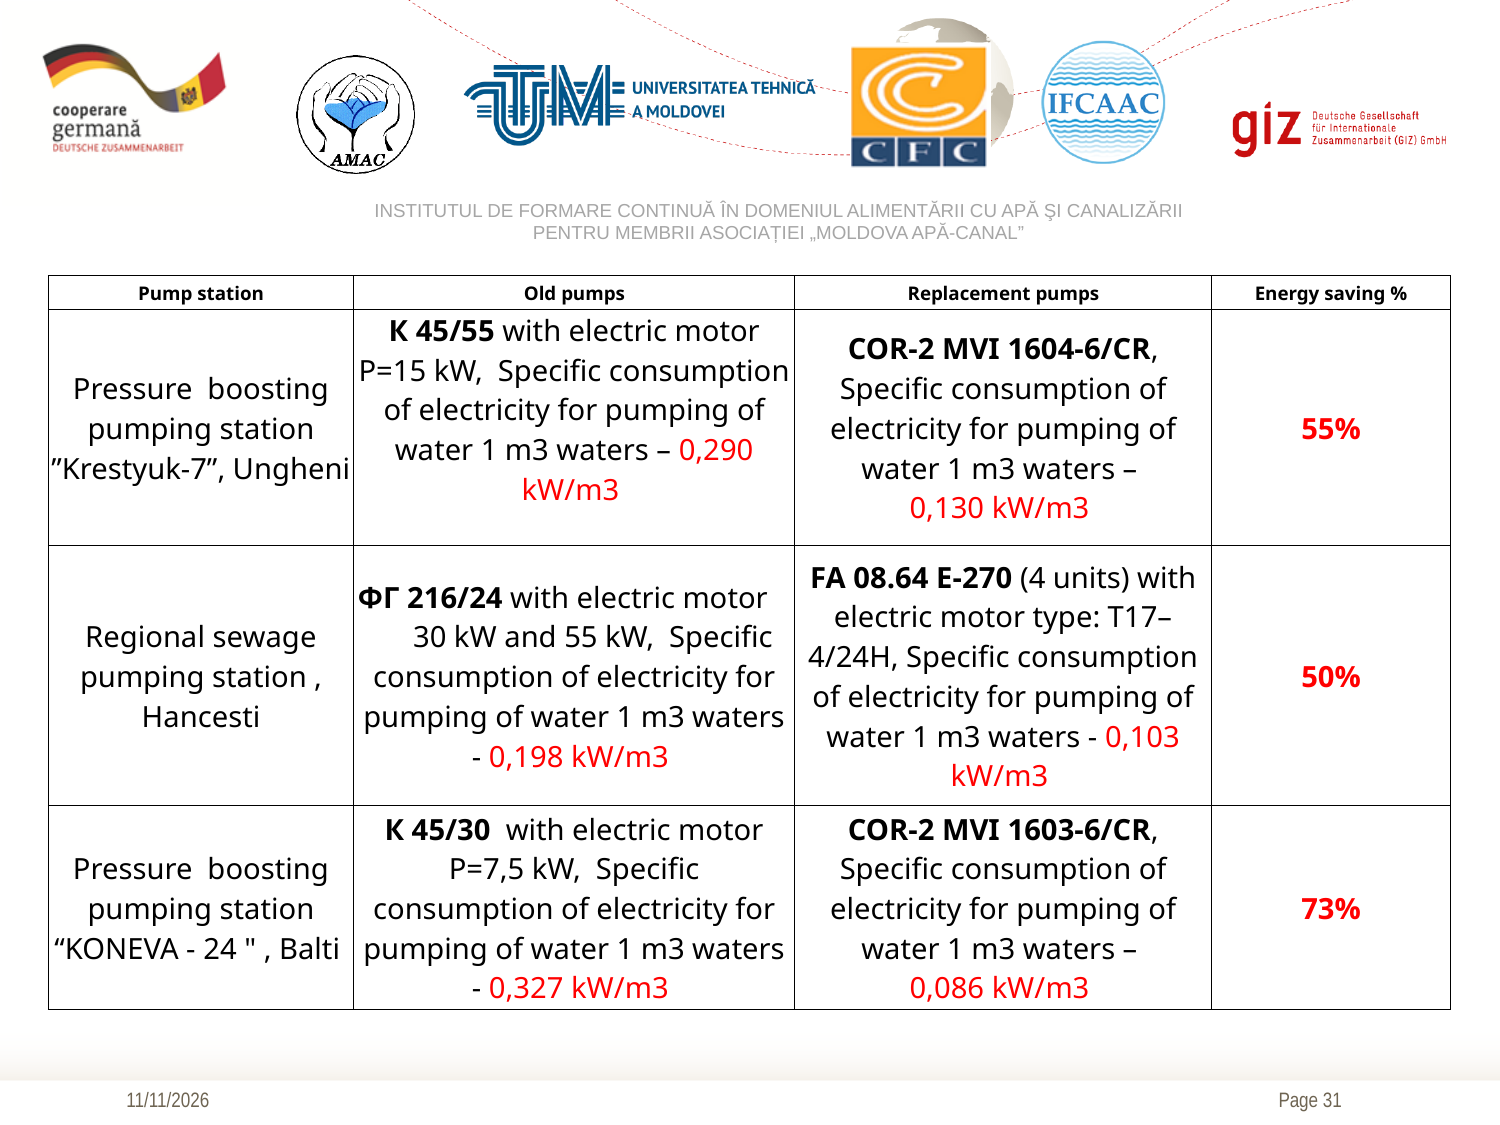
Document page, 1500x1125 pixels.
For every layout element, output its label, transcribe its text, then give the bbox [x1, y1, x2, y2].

table_cell Pressure boosting pumping station “KONEVA - 24 " , Balti [49, 806, 353, 1009]
table_cell К 45/30 with electric motor P=7,5 kW, Specific consumption of electricity for pumping of water 1 m3 waters - 0,327 kW/m3 [354, 806, 794, 1009]
picture [0, 0, 1500, 207]
table_cell COR-2 MVI 1604-6/CR, Specific consumption of electricity for pumping of water 1 m3 waters – 0,130 kW/m3 [795, 310, 1211, 545]
table_header Energy saving % [1212, 276, 1450, 309]
table_cell ФГ 216/24 with electric motor 30 kW and 55 kW, Specific consumption of electricity for pumping of water 1 m3 waters - 0,198 kW/m3 [354, 546, 794, 805]
table_header Old pumps [354, 276, 794, 309]
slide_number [111, 1079, 325, 1121]
table_cell COR-2 MVI 1603-6/CR, Specific consumption of electricity for pumping of water 1 m3 waters – 0,086 kW/m3 [795, 806, 1211, 1009]
text_box INSTITUTUL DE FORMARE CONTINUĂ ÎN DOMENIUL ALIMENTĂRII CU APĂ ŞI CANALIZĂRII PENTRU MEMBRII ASOCIAȚIEI „MOLDOVA APĂ-CANAL” [190, 171, 1366, 251]
table_cell 50% [1212, 546, 1450, 805]
table_cell Pressure boosting pumping station ”Krestyuk-7”, Ungheni [49, 310, 353, 545]
table_header Replacement pumps [795, 276, 1211, 309]
table_cell FA 08.64 Е-270 (4 units) with electric motor type: Т17–4/24Н, Specific consumption of electricity for pumping of water 1 m3 waters - 0,103 kW/m3 [795, 546, 1211, 805]
picture [0, 959, 1500, 1081]
table_cell Regional sewage pumping station , Hancesti [49, 546, 353, 805]
table_cell 55% [1212, 310, 1450, 545]
table_header Pump station [49, 276, 353, 309]
table_cell 73% [1212, 806, 1450, 1009]
table_cell К 45/55 with electric motor P=15 kW, Specific consumption of electricity for pumping of water 1 m3 waters – 0,290 kW/m3 [354, 310, 794, 545]
